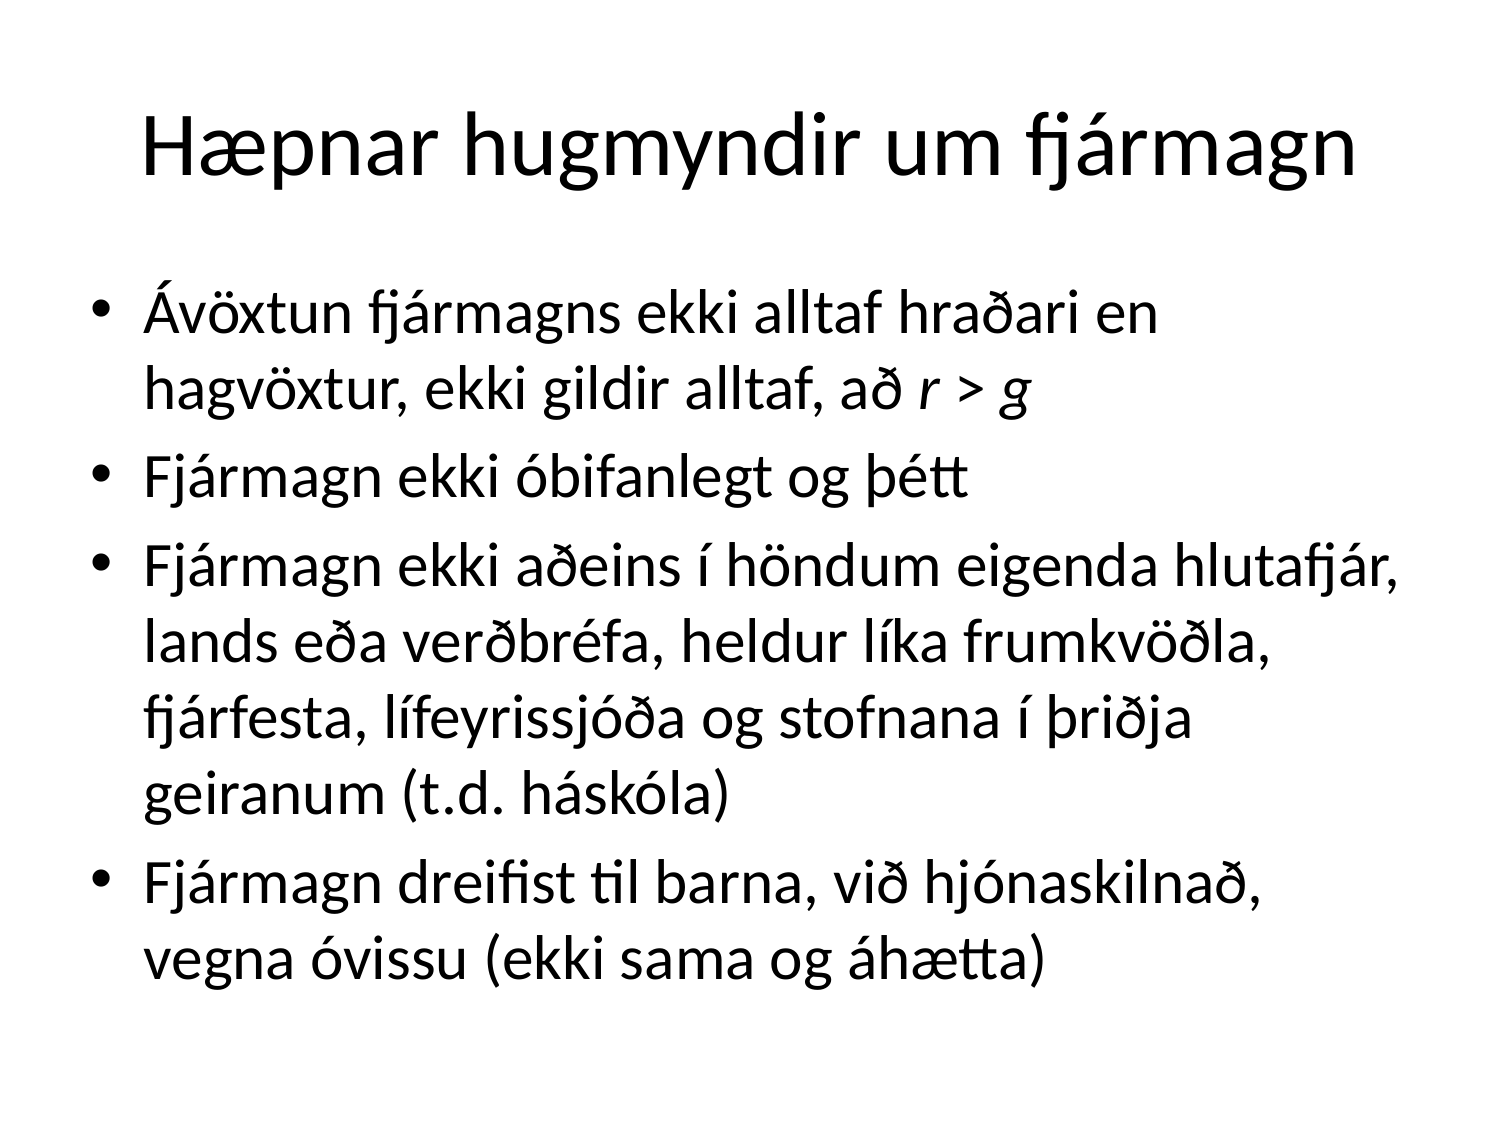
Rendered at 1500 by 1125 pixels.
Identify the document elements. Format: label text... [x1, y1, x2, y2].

title Hæpnar hugmyndir um fjármagn [75, 45, 1425, 233]
list Ávöxtun fjármagns ekki alltaf hraðari en hagvöxtur, ekki gildir alltaf, að r > g Fjármagn ekki óbifanlegt og þétt Fjármagn ekki aðeins í höndum eigenda hlutafjár, lands eða verðbréfa, heldur líka frumkvöðla, fjárfesta, lífeyrissjóða og stofnana í þriðja geiranum (t.d. háskóla) Fjármagn dreifist til barna, við hjónaskilnað, vegna óvissu (ekki sama og áhætta) [75, 262, 1425, 1005]
